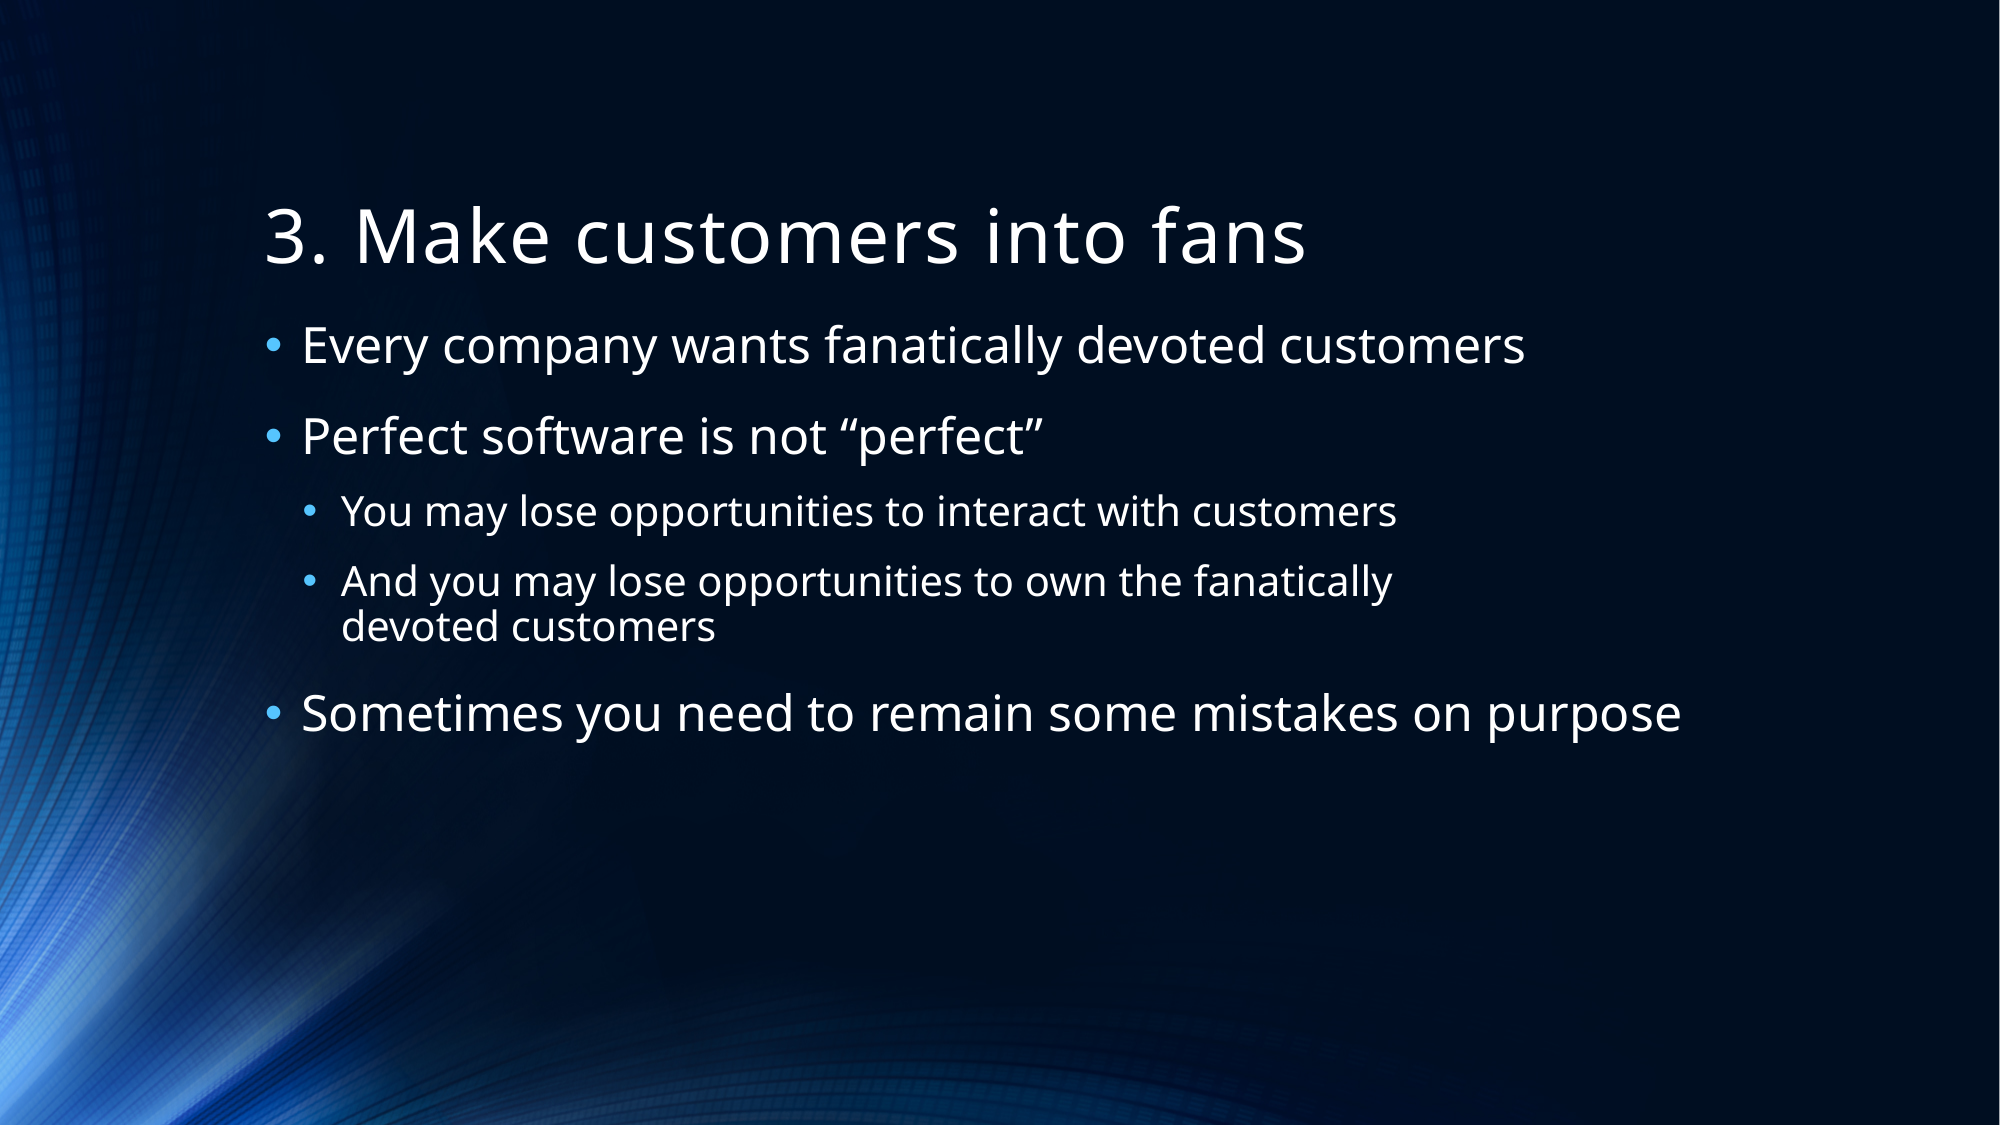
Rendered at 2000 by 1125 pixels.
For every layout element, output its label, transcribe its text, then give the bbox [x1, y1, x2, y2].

picture [0, 0, 2000, 1125]
title 3. Make customers into fans [249, 62, 1750, 288]
list Every company wants fanatically devoted customers Perfect software is not “perfect” You may lose opportunities to interact with customers And you may lose opportunities to own the fanatically devoted customers Sometimes you need to remain some mistakes on purpose [249, 312, 1749, 988]
